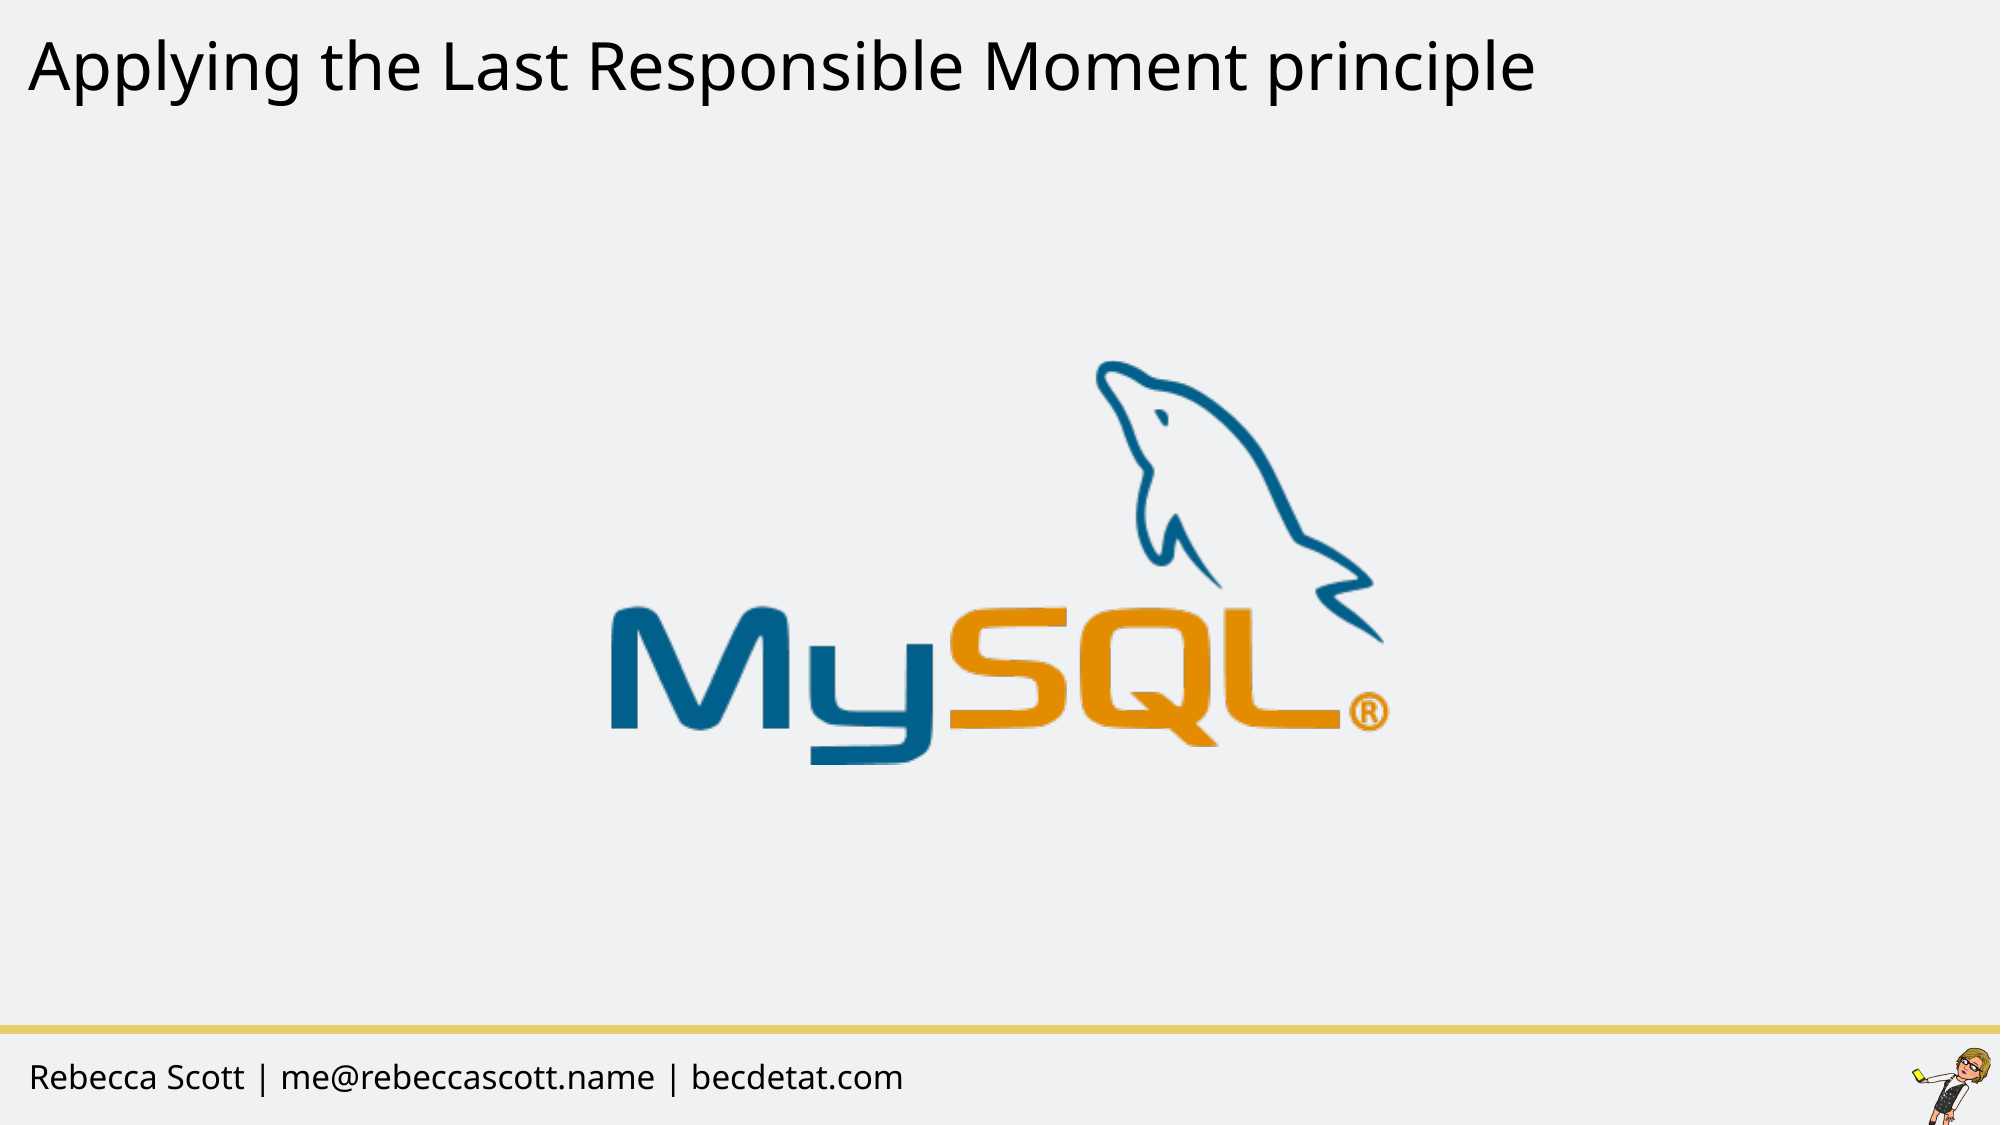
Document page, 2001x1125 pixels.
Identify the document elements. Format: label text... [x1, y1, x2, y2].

picture [1906, 1031, 2000, 1125]
picture [610, 360, 1390, 765]
text_box Applying the Last Responsible Moment principle [13, 0, 1907, 115]
text_box [0, 1028, 2000, 1125]
text_box Rebecca Scott | me@rebeccascott.name | becdetat.com [13, 1041, 952, 1125]
